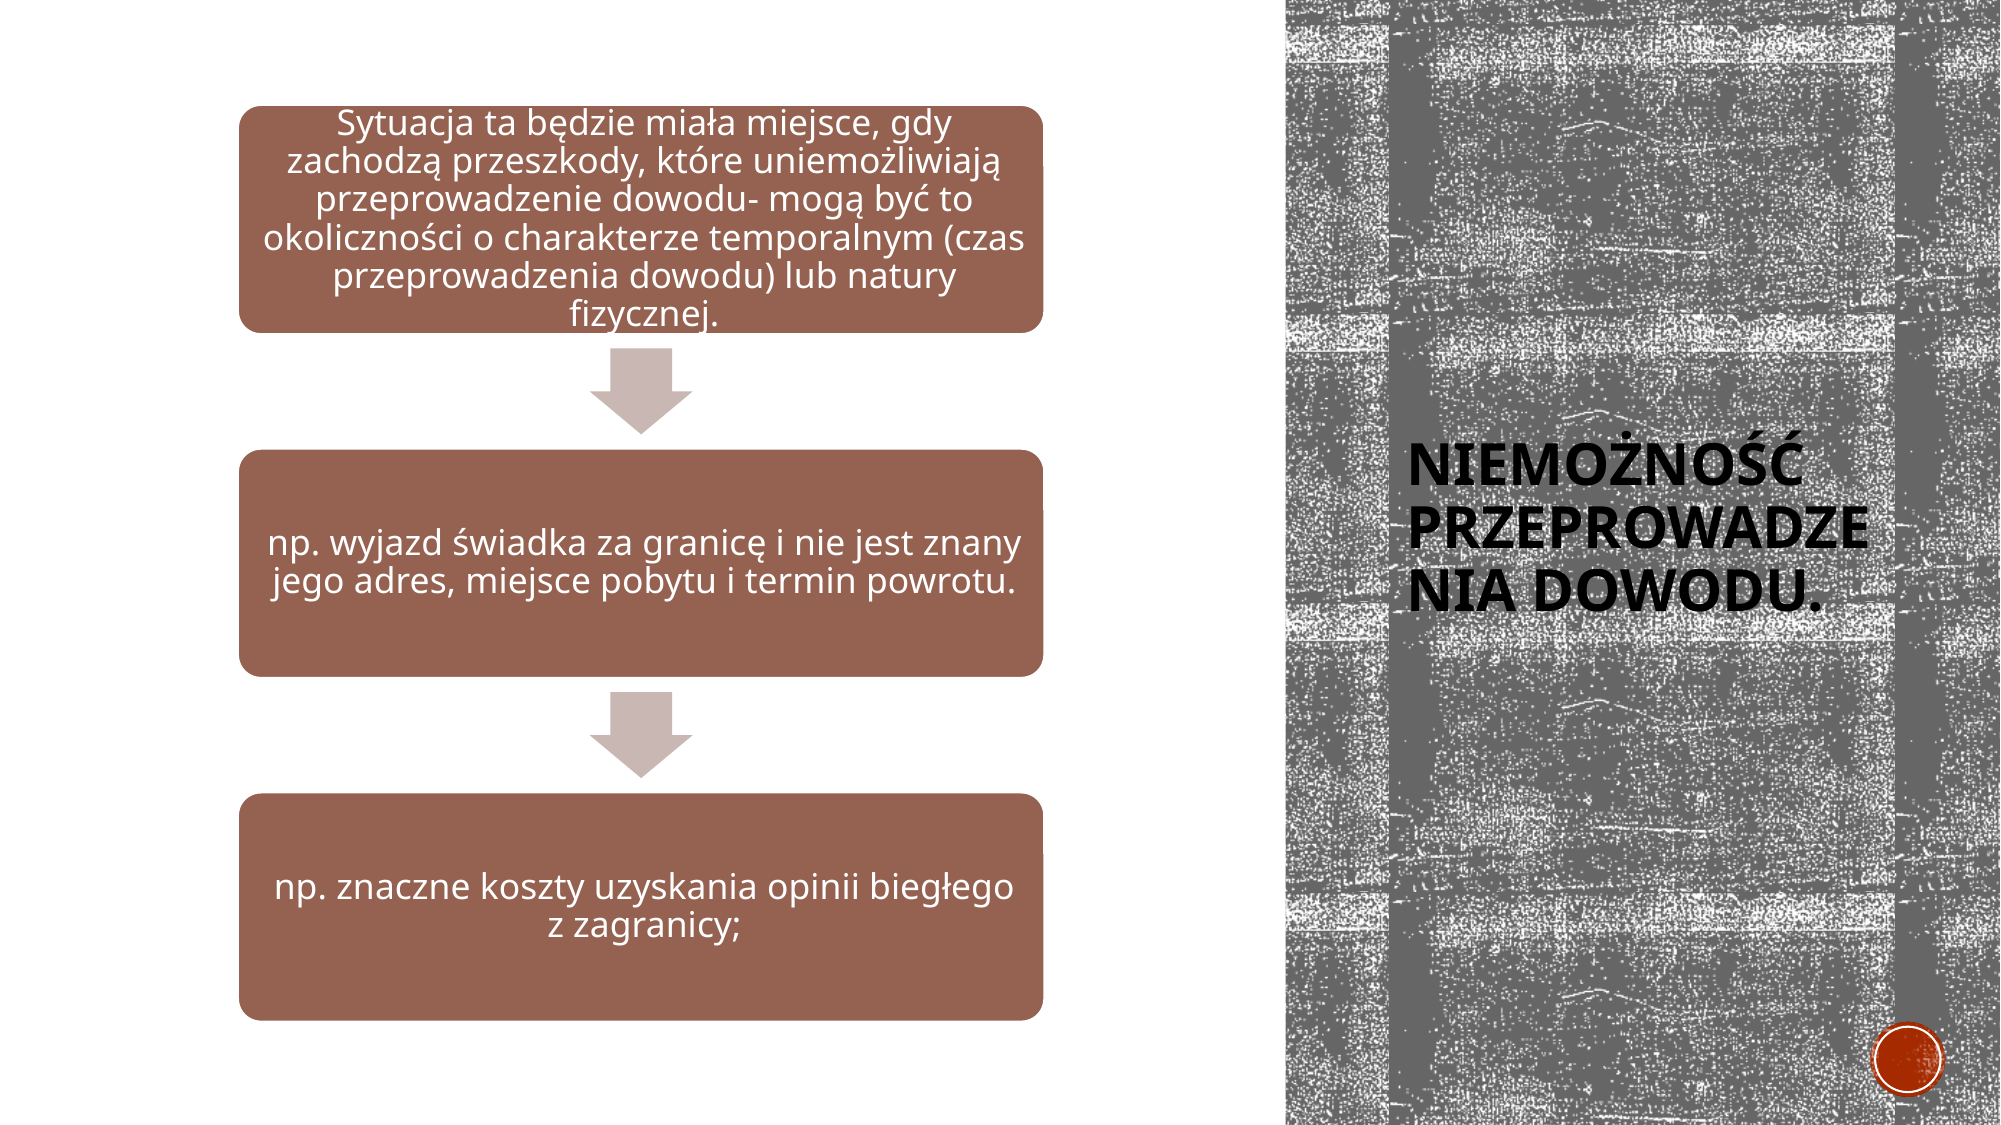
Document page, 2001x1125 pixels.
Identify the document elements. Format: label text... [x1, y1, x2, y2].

title Niemożność przeprowadzenia dowodu. [1391, 104, 1891, 955]
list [105, 108, 1178, 1020]
text_box [1284, 0, 2000, 1125]
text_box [1872, 1024, 1944, 1096]
